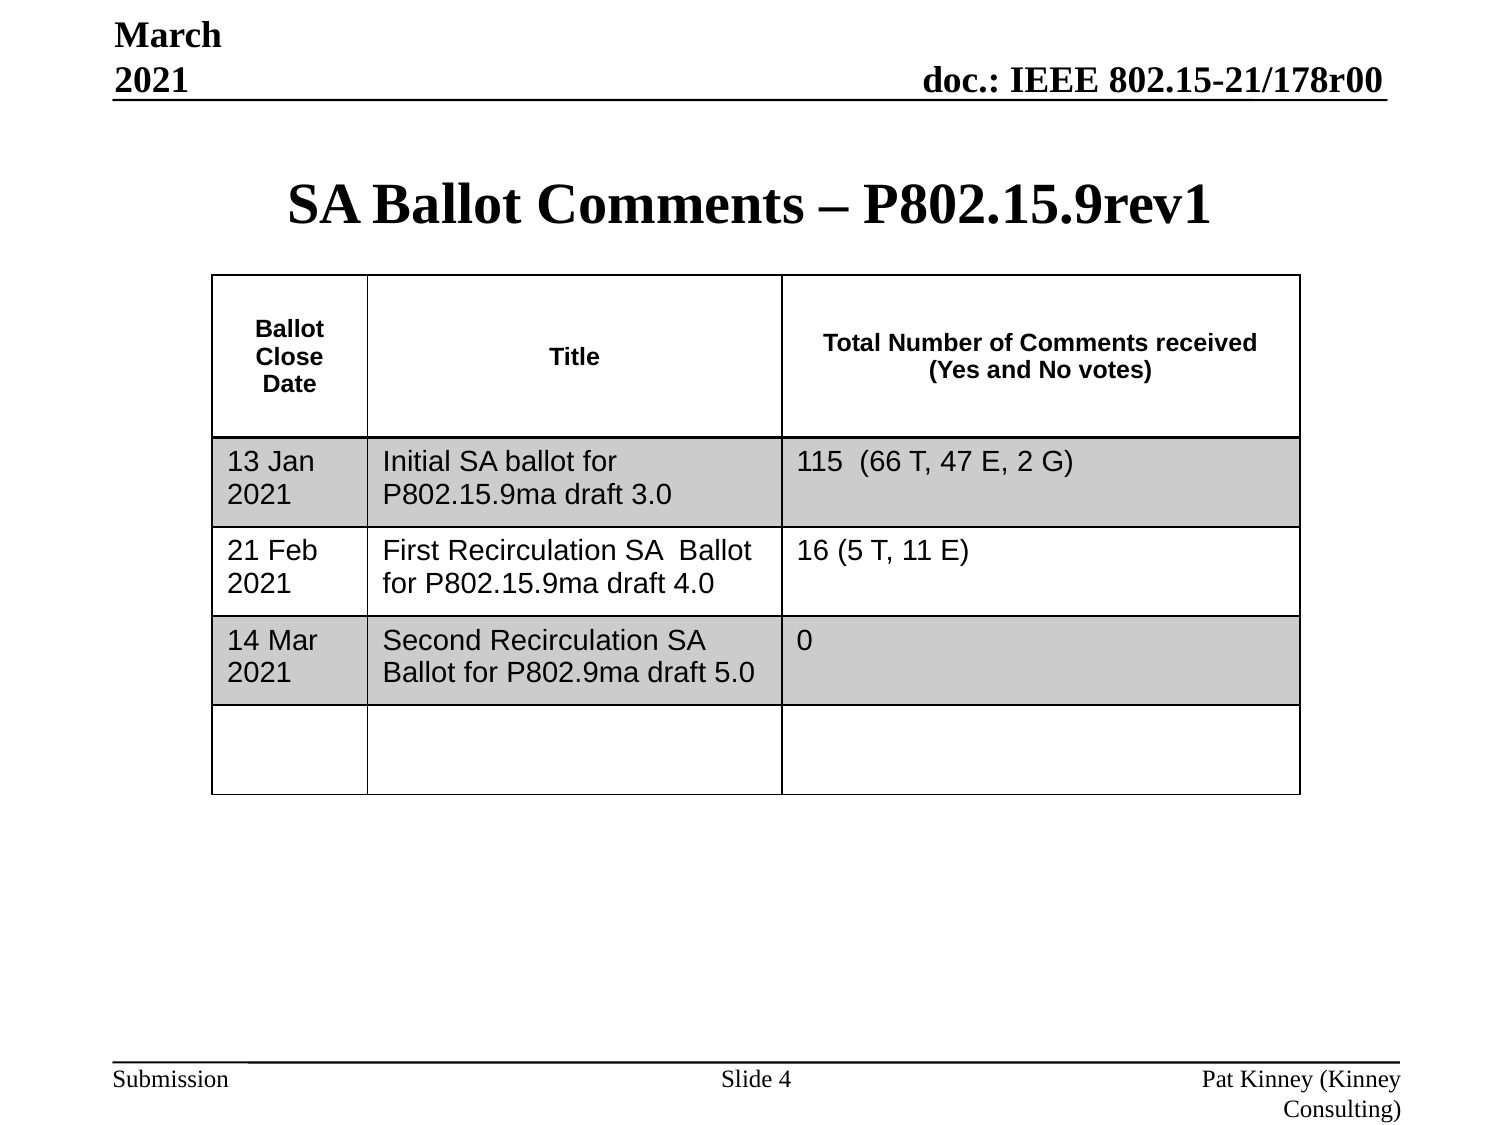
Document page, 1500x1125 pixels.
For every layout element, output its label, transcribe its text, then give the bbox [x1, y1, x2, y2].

table_header Ballot Close Date [213, 276, 367, 436]
table_cell [213, 706, 367, 794]
table_cell 16 (5 T, 11 E) [783, 528, 1299, 615]
table_cell First Recirculation SA Ballot for P802.15.9ma draft 4.0 [368, 528, 781, 615]
slide_number Slide 4 [712, 1061, 800, 1093]
table_header Title [368, 276, 781, 436]
footer Pat Kinney (Kinney Consulting) [1092, 1061, 1402, 1093]
table_header Total Number of Comments received (Yes and No votes) [783, 276, 1299, 436]
table_cell 14 Mar 2021 [213, 617, 367, 704]
table_cell 0 [783, 617, 1299, 704]
title SA Ballot Comments – P802.15.9rev1 [112, 112, 1388, 288]
table_cell [783, 706, 1299, 794]
table_cell Initial SA ballot for P802.15.9ma draft 3.0 [368, 439, 781, 526]
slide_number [114, 54, 270, 101]
table_cell Second Recirculation SA Ballot for P802.9ma draft 5.0 [368, 617, 781, 704]
table_cell 115 (66 T, 47 E, 2 G) [783, 439, 1299, 526]
table_cell 13 Jan 2021 [213, 439, 367, 526]
table_cell [368, 706, 781, 794]
table_cell 21 Feb 2021 [213, 528, 367, 615]
